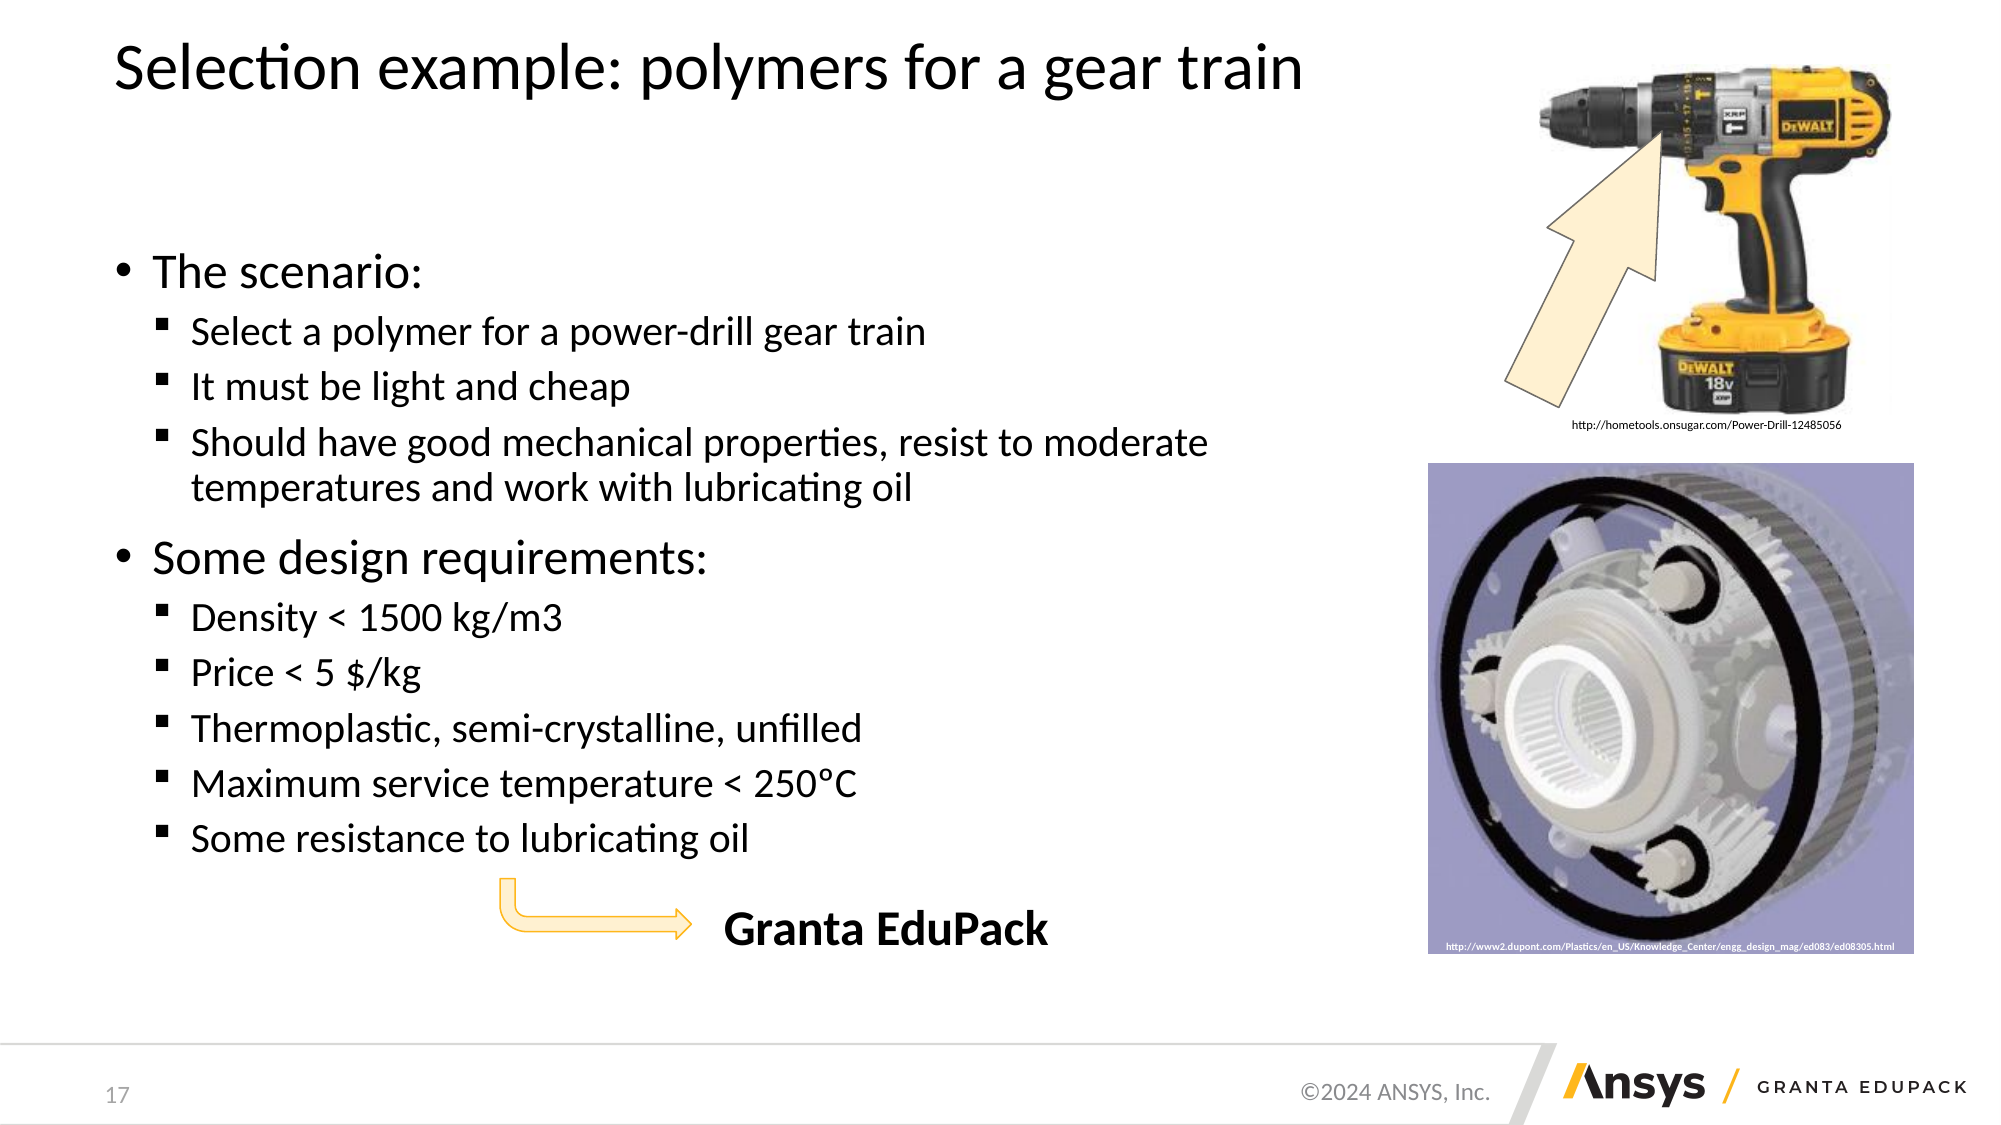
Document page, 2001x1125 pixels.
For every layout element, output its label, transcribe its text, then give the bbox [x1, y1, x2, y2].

text_box [1504, 311, 1539, 398]
picture [0, 0, 2000, 1125]
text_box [499, 878, 1194, 964]
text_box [1539, 64, 1892, 441]
title Selection example: polymers for a gear train [99, 24, 1900, 164]
slide_number 17 [89, 1073, 540, 1114]
list The scenario: Select a polymer for a power-drill gear train It must be light and cheap Should have good mechanical properties, resist to moderate temperatures and work with lubricating oil Some design requirements: Density < 1500 kg/m3 Price < 5 $/kg Thermoplastic, semi-crystalline, unfilled Maximum service temperature < 250ºC Some resistance to lubricating oil [99, 237, 1375, 988]
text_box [1412, 463, 1930, 960]
